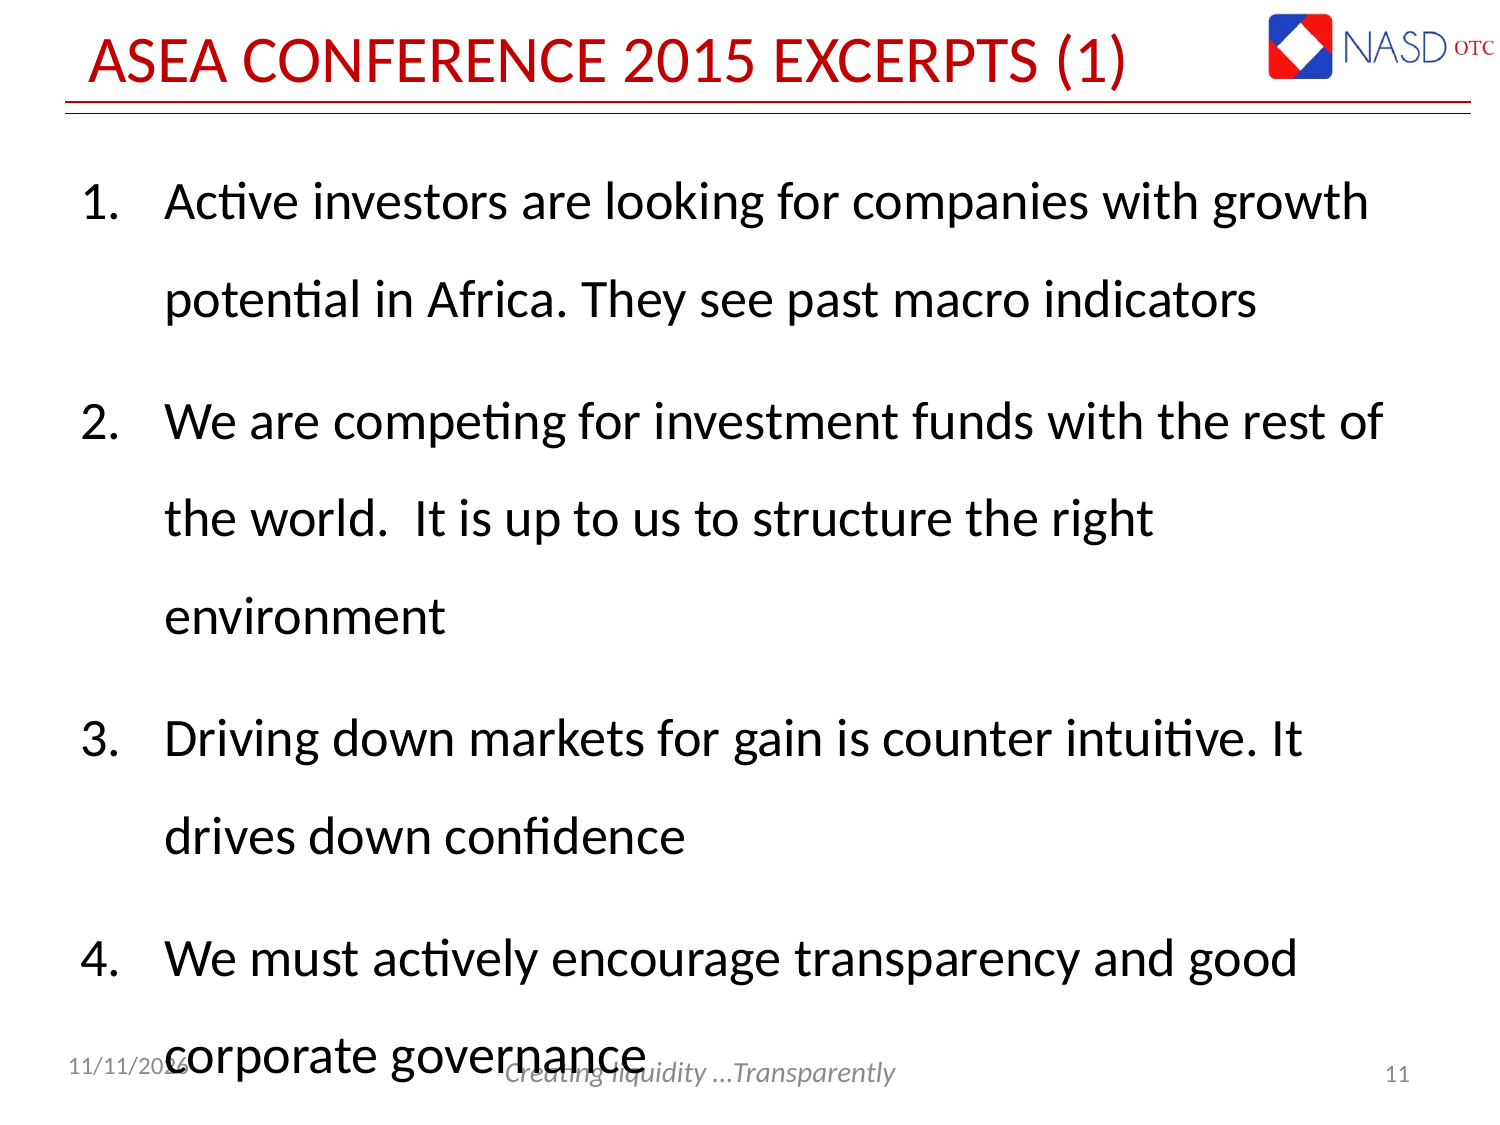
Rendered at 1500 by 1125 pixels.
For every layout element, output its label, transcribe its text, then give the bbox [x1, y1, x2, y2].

picture [1268, 13, 1495, 79]
title ASEA conference 2015 Excerpts (1) [73, 9, 1268, 102]
slide_number 11 [1074, 1042, 1425, 1103]
list Active investors are looking for companies with growth potential in Africa. They see past macro indicators We are competing for investment funds with the rest of the world. It is up to us to structure the right environment Driving down markets for gain is counter intuitive. It drives down confidence We must actively encourage transparency and good corporate governance [64, 125, 1415, 970]
